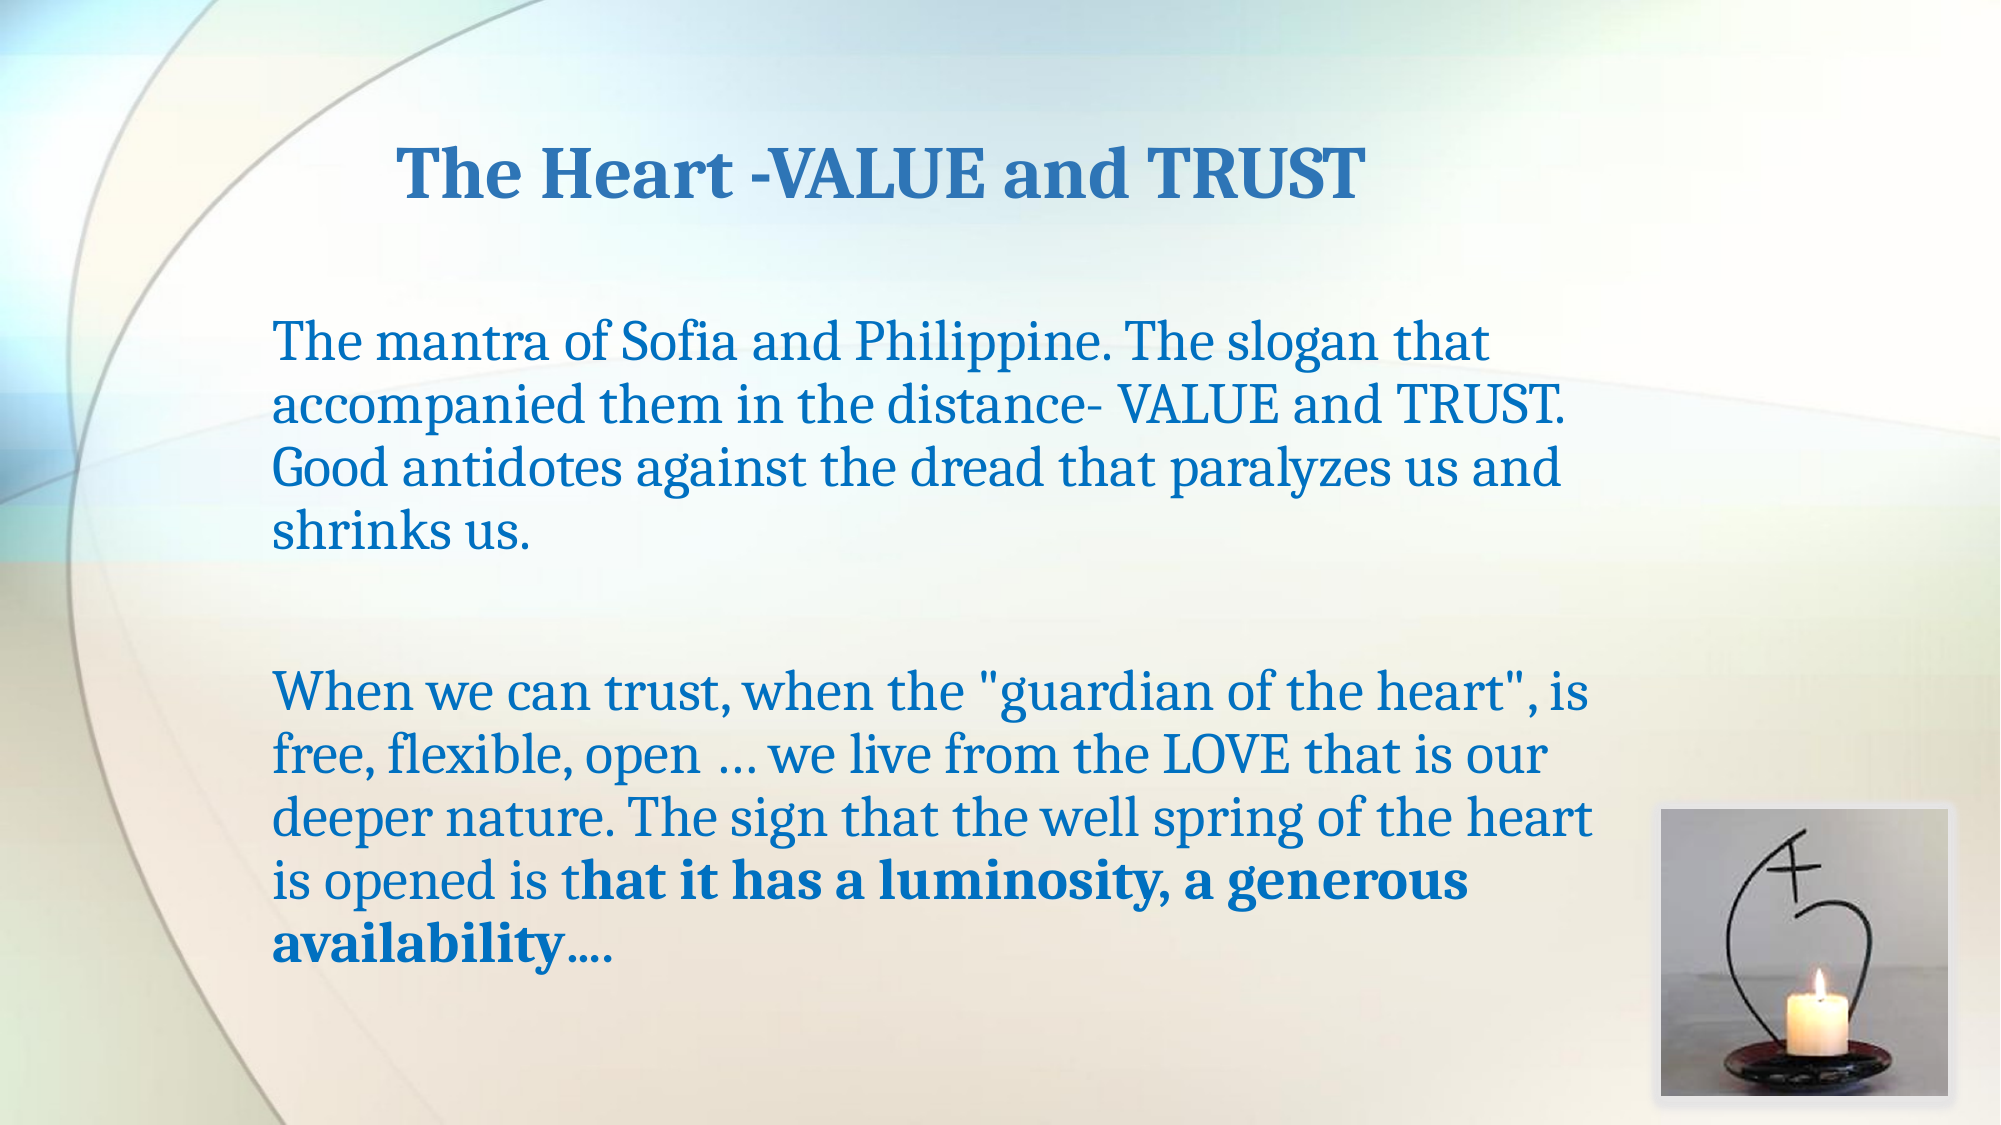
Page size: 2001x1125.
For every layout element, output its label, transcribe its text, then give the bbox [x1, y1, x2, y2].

list The mantra of Sofia and Philippine. The slogan that accompanied them in the distance- VALUE and TRUST. Good antidotes against the dread that paralyzes us and shrinks us. When we can trust, when the "guardian of the heart", is free, flexible, open … we live from the LOVE that is our deeper nature. The sign that the well spring of the heart is opened is that it has a luminosity, a generous availability…. [257, 302, 1638, 1014]
title The Heart -VALUE and TRUST [381, 59, 1863, 278]
picture [0, 0, 2001, 1125]
